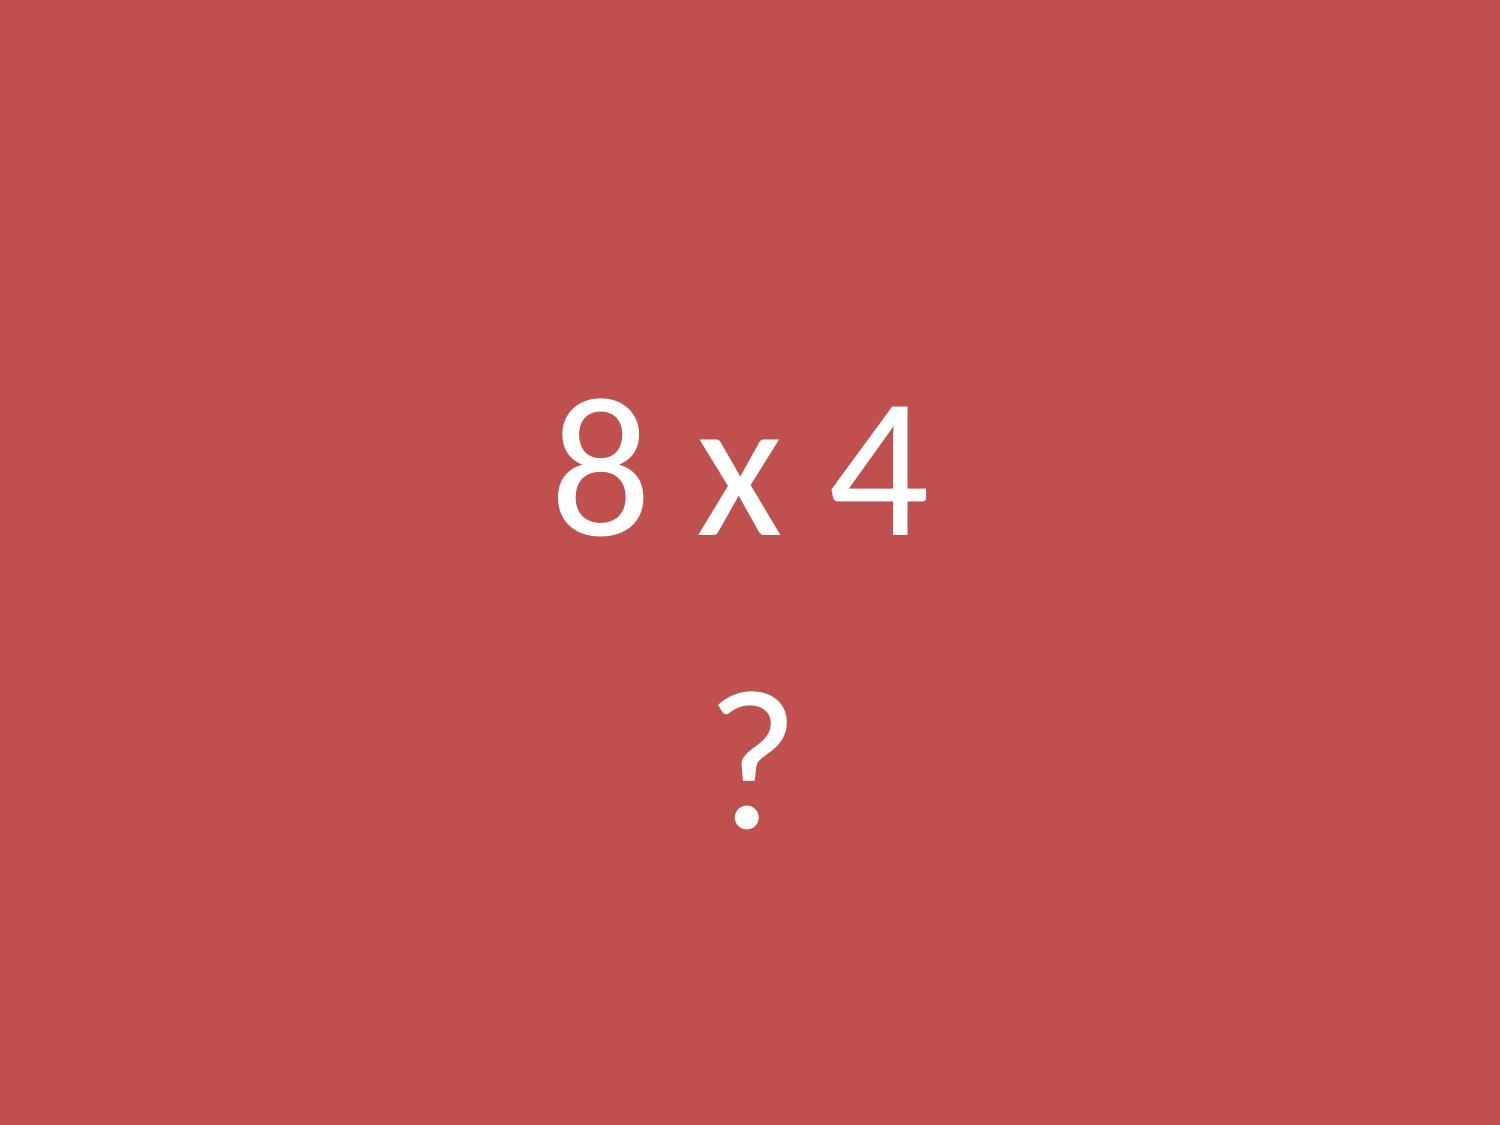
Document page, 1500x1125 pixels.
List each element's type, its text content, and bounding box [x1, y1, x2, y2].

text_box ? [691, 621, 815, 877]
title 8 x 4 [64, 361, 1415, 550]
